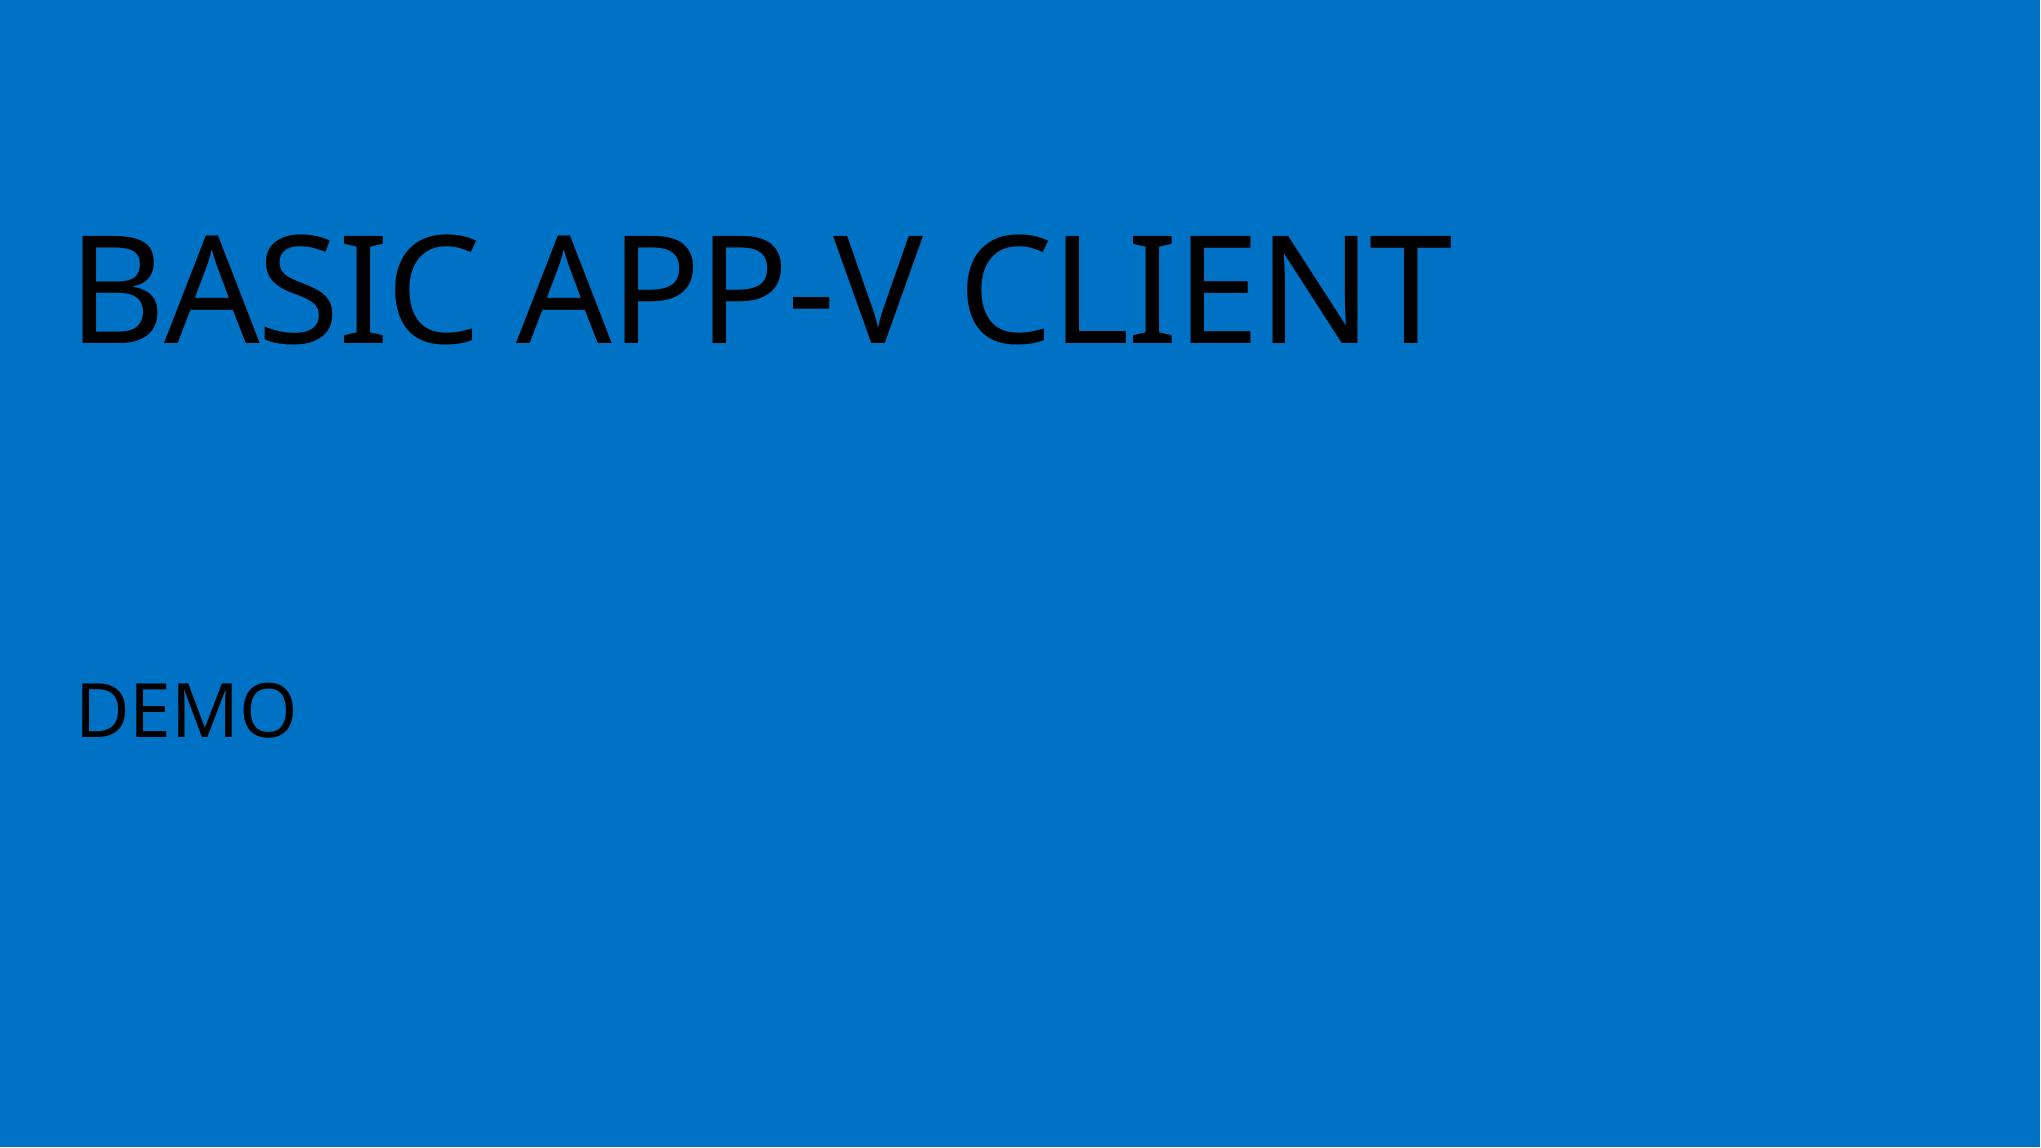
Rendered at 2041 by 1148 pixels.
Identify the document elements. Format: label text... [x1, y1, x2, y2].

title BASIC APP-V CLIENT [45, 198, 1695, 648]
list DEMO [45, 648, 1696, 949]
